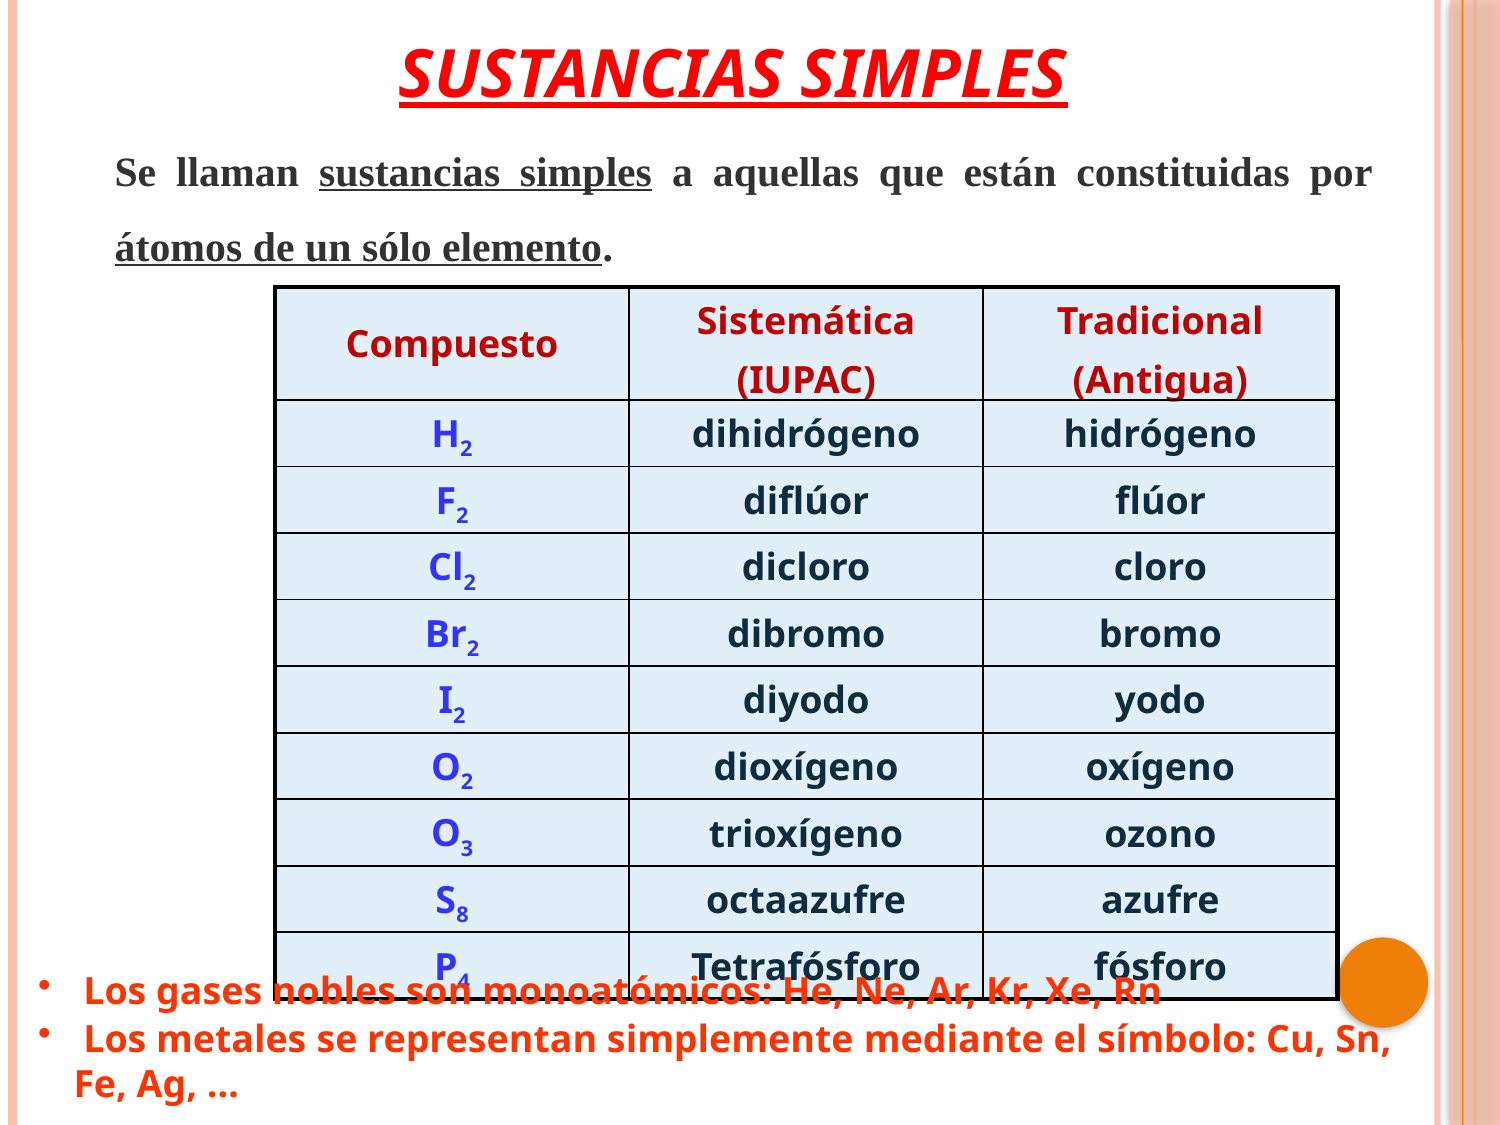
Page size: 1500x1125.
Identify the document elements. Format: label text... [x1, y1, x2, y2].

table_header Compuesto [277, 289, 628, 399]
table_cell ozono [984, 800, 1335, 865]
text_box Los gases nobles son monoatómicos: He, Ne, Ar, Kr, Xe, Rn [23, 959, 1232, 1008]
table_cell azufre [984, 867, 1335, 931]
text_box Se llaman sustancias simples a aquellas que están constituidas por átomos de un sólo elemento. [99, 250, 1388, 278]
table_cell P4 [277, 933, 628, 959]
table_cell flúor [984, 467, 1335, 532]
table_cell dihidrógeno [630, 401, 982, 466]
table_cell octaazufre [630, 867, 982, 931]
table_cell Cl2 [277, 534, 628, 599]
table_cell trioxígeno [630, 800, 982, 865]
table_cell dibromo [630, 600, 982, 665]
table_cell yodo [984, 667, 1335, 732]
table_cell bromo [984, 600, 1335, 665]
table_cell I2 [277, 667, 628, 732]
table_cell hidrógeno [984, 401, 1335, 466]
table_cell cloro [984, 534, 1335, 599]
table_cell F2 [277, 467, 628, 532]
table_cell S8 [277, 867, 628, 931]
table_cell O2 [277, 734, 628, 798]
table_cell fósforo [984, 933, 1335, 997]
text_box [82, 62, 1425, 250]
text_box Los metales se representan simplemente mediante el símbolo: Cu, Sn, Fe, Ag, … [23, 1008, 1436, 1113]
table_cell oxígeno [984, 734, 1335, 798]
table_cell dicloro [630, 534, 982, 599]
table_cell diyodo [630, 667, 982, 732]
text_box SUSTANCIAS SIMPLES [130, 23, 1336, 62]
table_cell Br2 [277, 600, 628, 665]
table_header Tradicional (Antigua) [984, 289, 1335, 399]
table_cell Tetrafósforo [630, 933, 982, 959]
table_cell H2 [277, 401, 628, 466]
table_cell O3 [277, 800, 628, 865]
table_cell diflúor [630, 467, 982, 532]
table_cell dioxígeno [630, 734, 982, 798]
table_header Sistemática (IUPAC) [630, 289, 982, 399]
